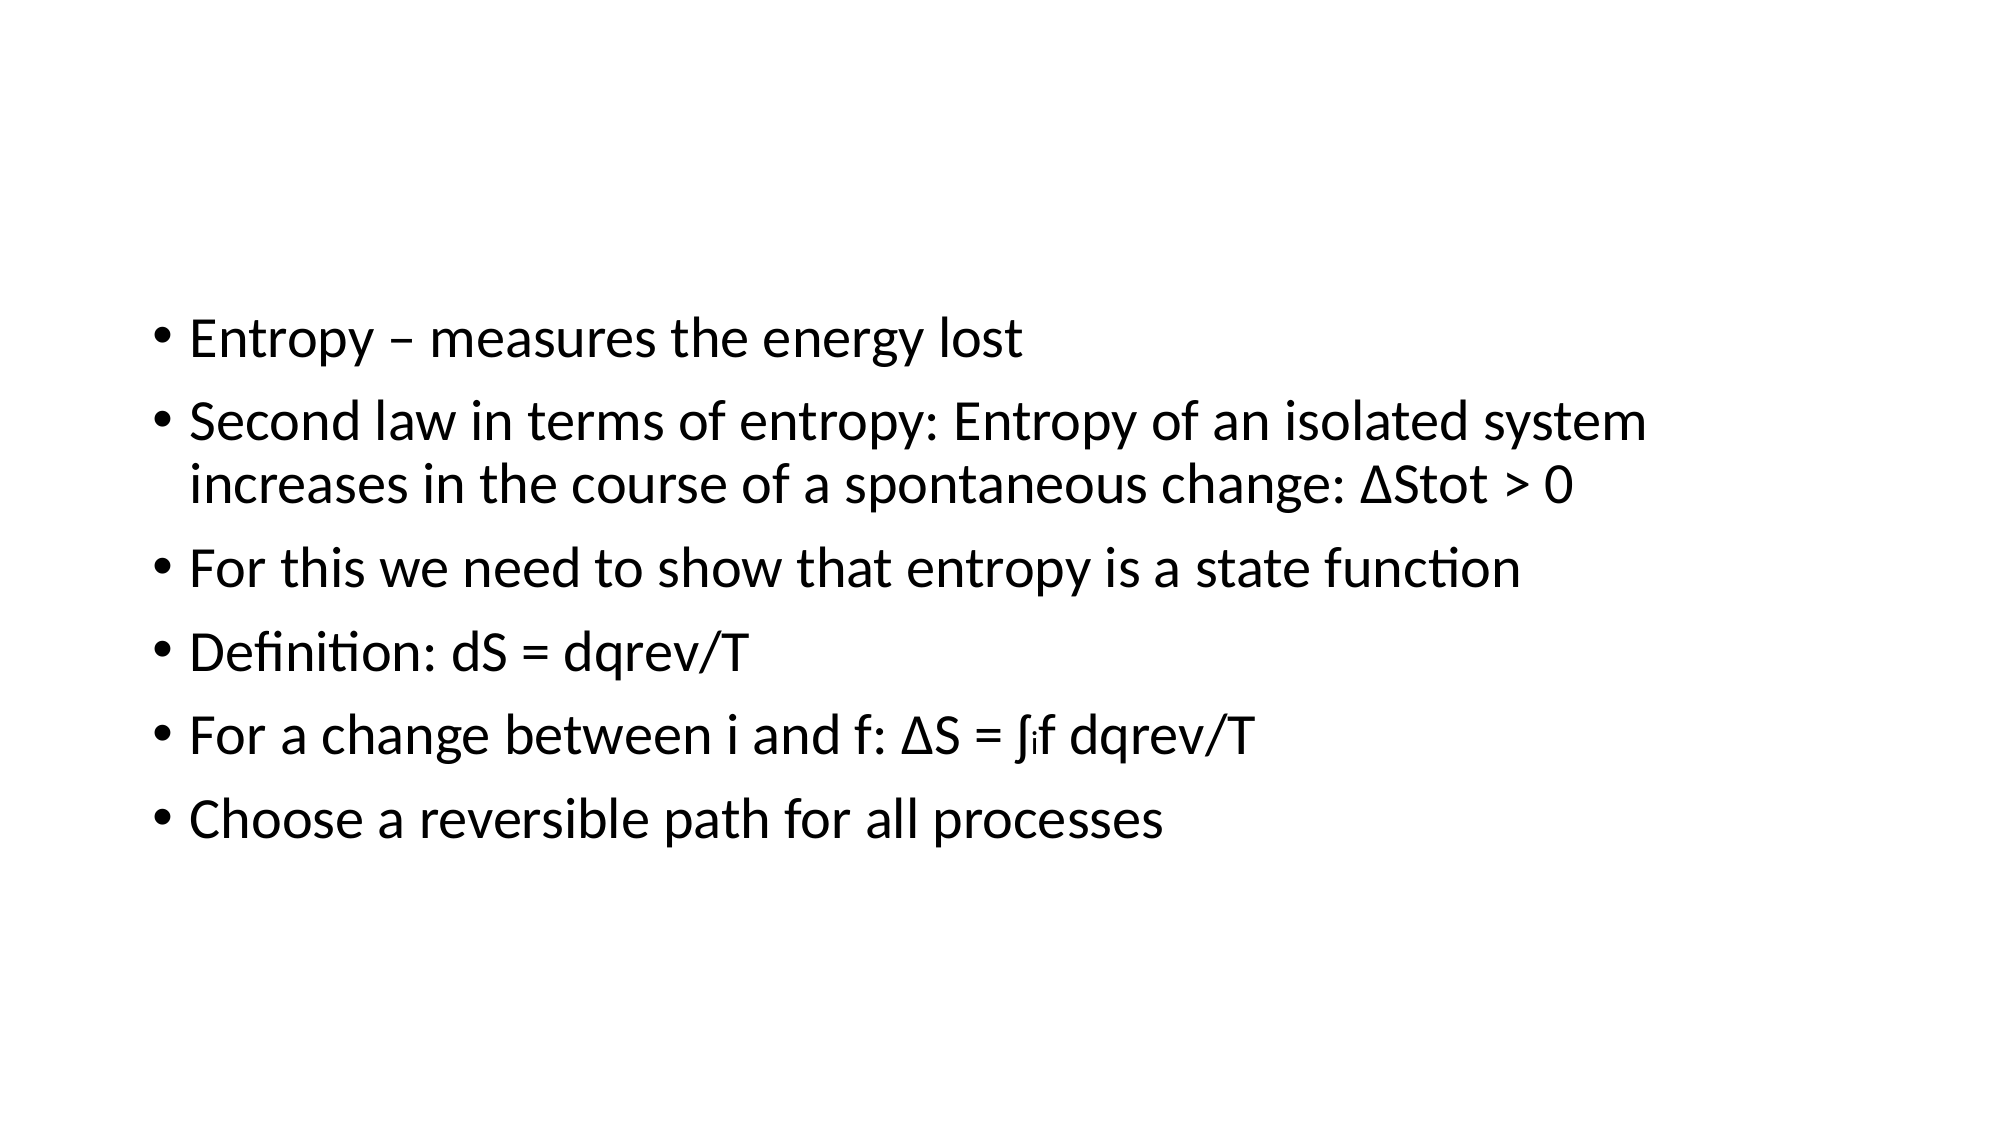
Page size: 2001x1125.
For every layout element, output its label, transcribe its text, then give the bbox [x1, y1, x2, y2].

list Entropy – measures the energy lost Second law in terms of entropy: Entropy of an isolated system increases in the course of a spontaneous change: ΔStot > 0 For this we need to show that entropy is a state function Definition: dS = dqrev/T For a change between i and f: ΔS = ʃif dqrev/T Choose a reversible path for all processes [137, 299, 1863, 1014]
